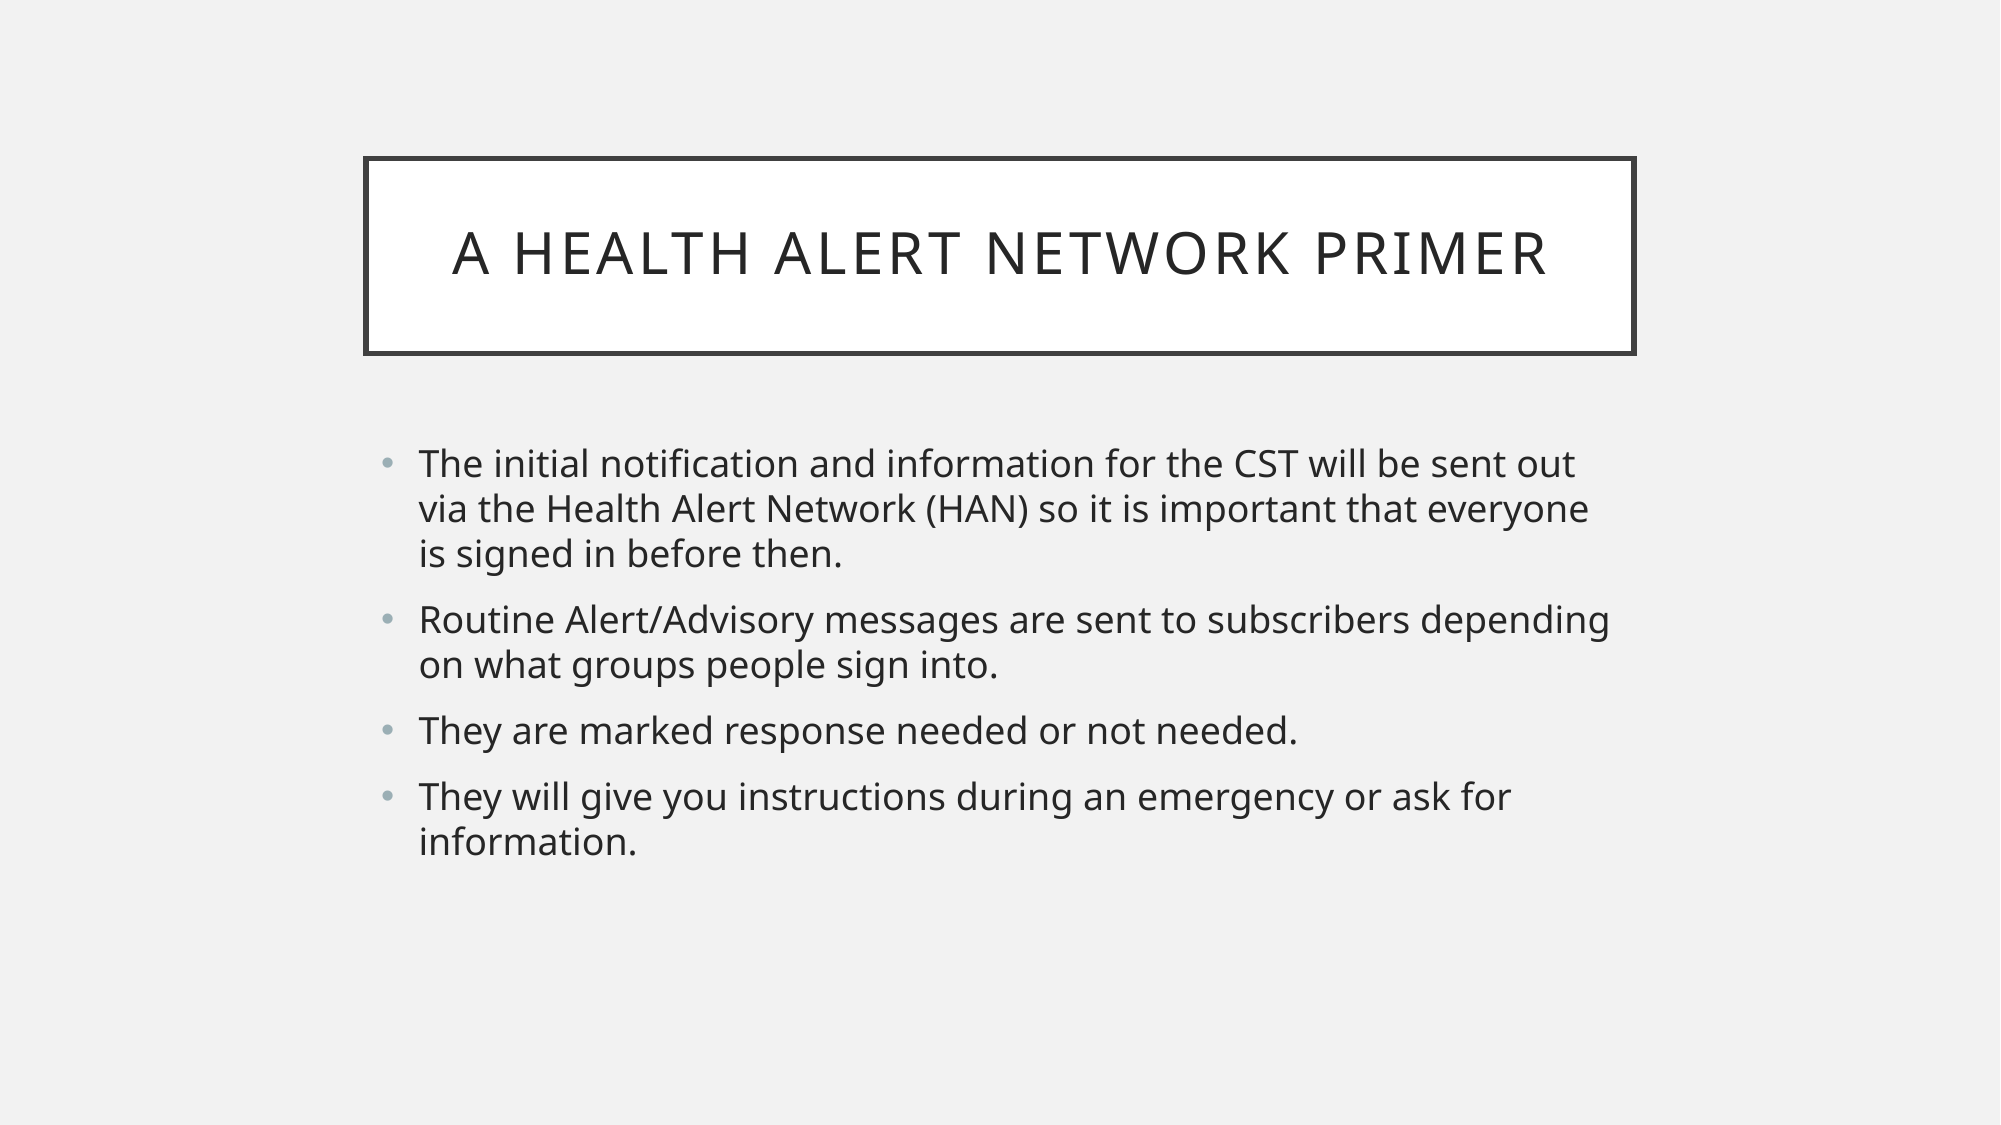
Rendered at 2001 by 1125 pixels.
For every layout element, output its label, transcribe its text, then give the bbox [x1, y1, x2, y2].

title A Health Alert Network primer [363, 156, 1637, 356]
list The initial notification and information for the CST will be sent out via the Health Alert Network (HAN) so it is important that everyone is signed in before then. Routine Alert/Advisory messages are sent to subscribers depending on what groups people sign into. They are marked response needed or not needed. They will give you instructions during an emergency or ask for information. [366, 432, 1634, 942]
